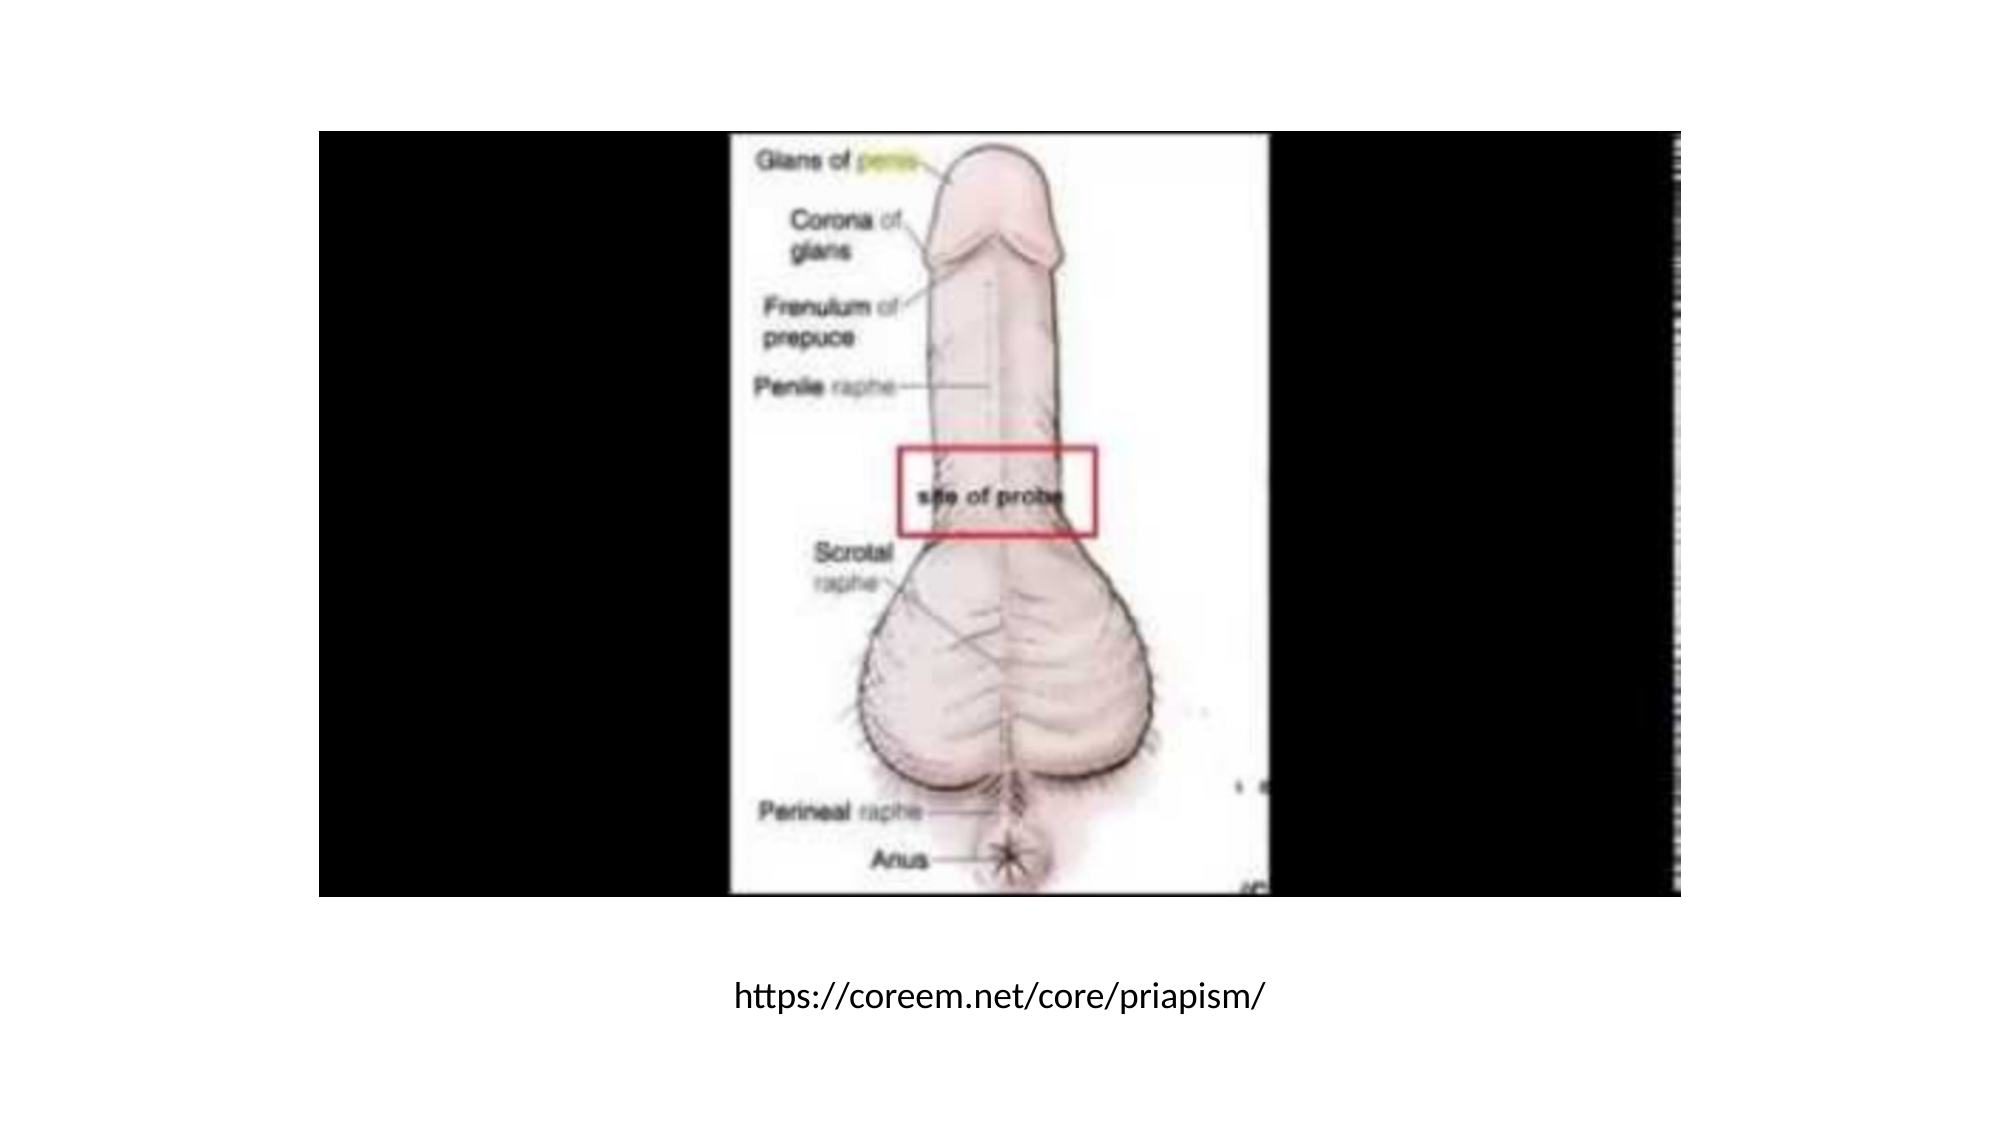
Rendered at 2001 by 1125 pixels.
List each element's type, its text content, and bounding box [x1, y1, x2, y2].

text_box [318, 130, 1682, 898]
text_box https://coreem.net/core/priapism/ [561, 963, 1438, 1024]
